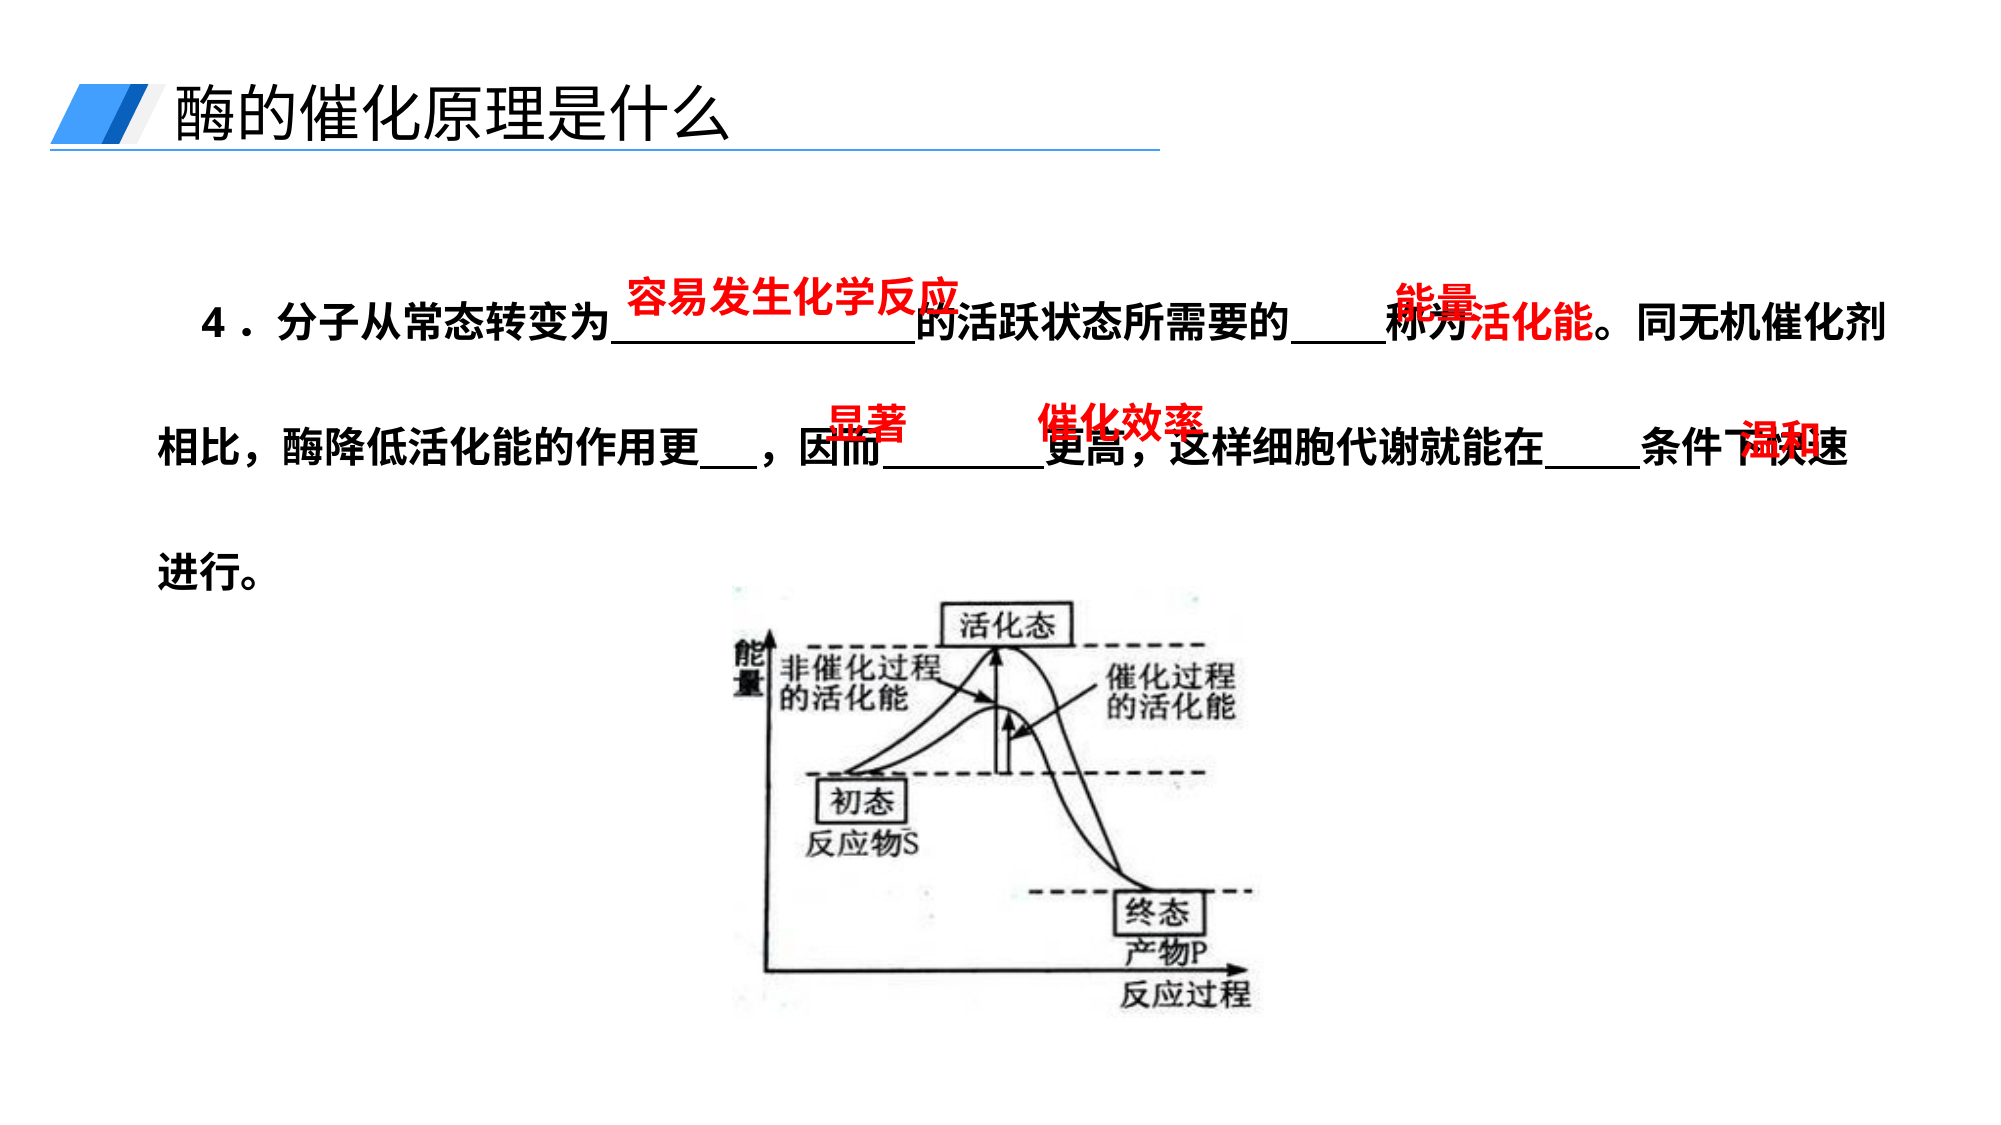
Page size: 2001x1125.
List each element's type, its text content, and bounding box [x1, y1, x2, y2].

text_box 4．分子从常态转变为 的活跃状态所需要的 称为活化能。同无机催化剂相比，酶降低活化能的作用更 ，因而 更高，这样细胞代谢就能在 条件下快速进行。 [142, 213, 1904, 604]
text_box 容易发生化学反应 [541, 263, 1045, 328]
text_box 催化效率 [1023, 389, 1250, 455]
text_box 显著 [810, 390, 1000, 456]
list 酶的催化原理是什么 [159, 74, 1000, 158]
text_box 能量 [1379, 269, 1555, 335]
text_box 温和 [1724, 406, 1852, 471]
picture [732, 586, 1268, 1018]
